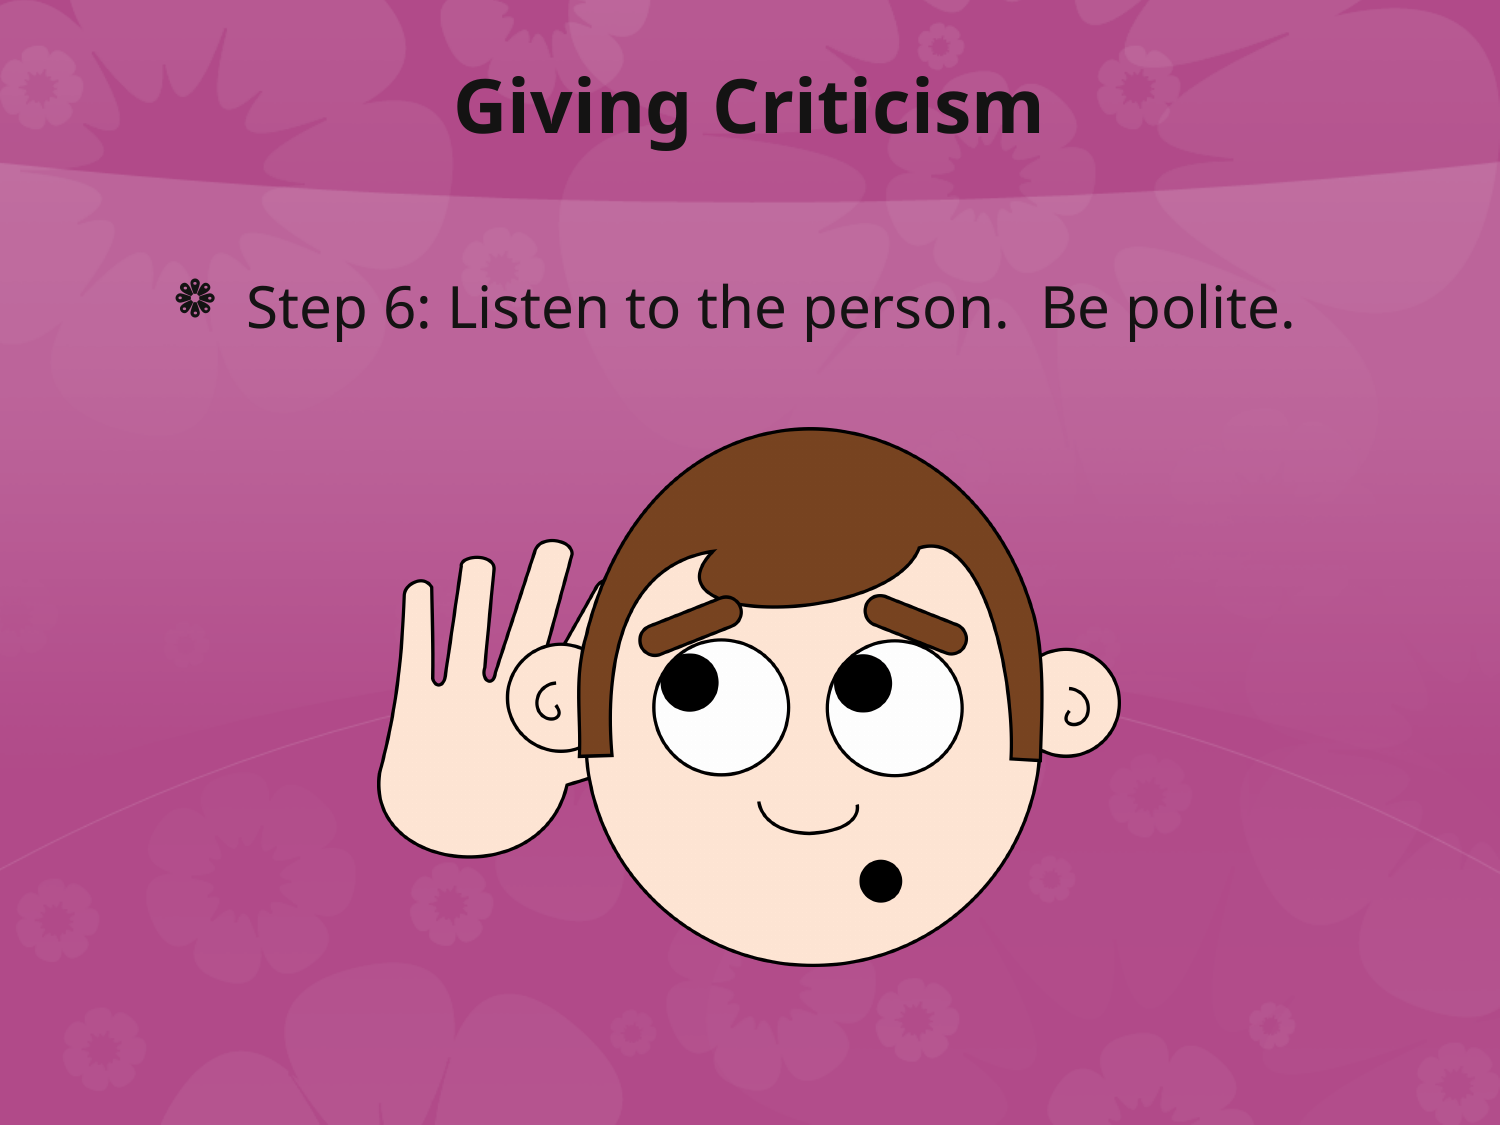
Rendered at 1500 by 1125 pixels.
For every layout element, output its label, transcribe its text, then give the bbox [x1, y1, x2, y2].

picture [0, 0, 1500, 1125]
title Giving Criticism [127, 14, 1372, 203]
list Step 6: Listen to the person. Be polite. [156, 262, 1344, 967]
